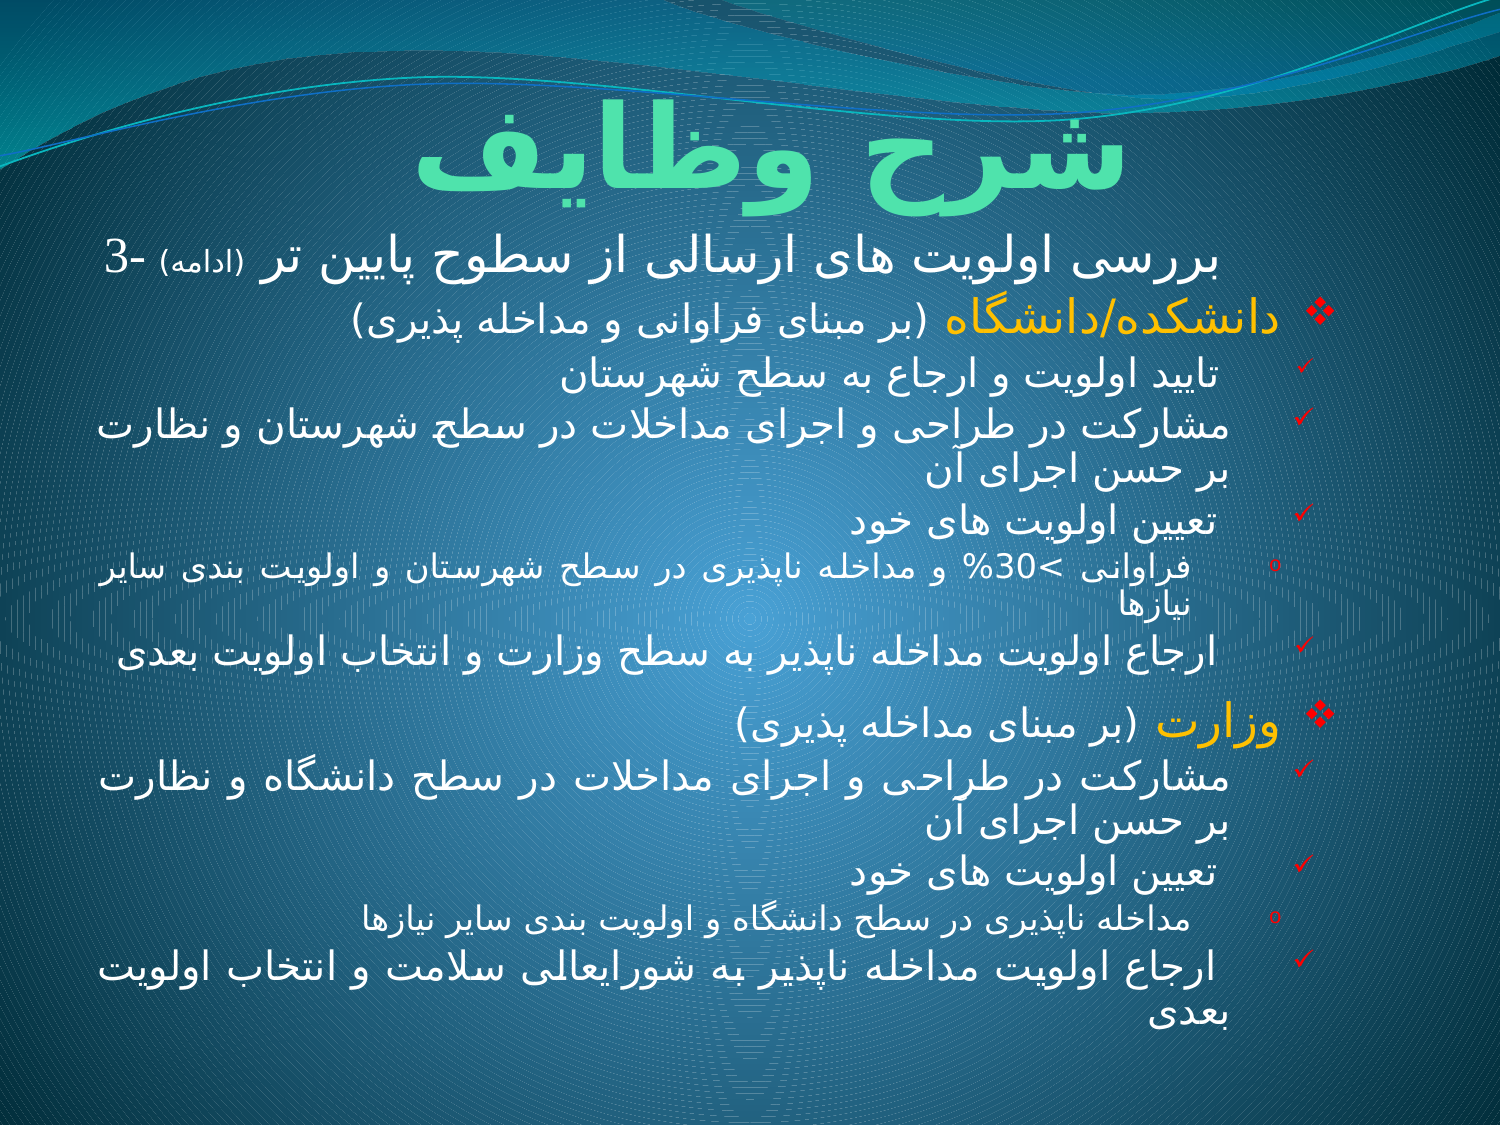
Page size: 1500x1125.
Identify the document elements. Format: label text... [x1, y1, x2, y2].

title شرح وظایف [128, 49, 1404, 213]
list 3- بررسی اولویت های ارسالی از سطوح پایین تر (ادامه) دانشکده/دانشگاه (بر مبنای فراوانی و مداخله پذیری) تایید اولویت و ارجاع به سطح شهرستان مشارکت در طراحی و اجرای مداخلات در سطح شهرستان و نظارت بر حسن اجرای آن تعیین اولویت های خود فراوانی >30% و مداخله ناپذیری در سطح شهرستان و اولویت بندی سایر نیازها ارجاع اولویت مداخله ناپذیر به سطح وزارت و انتخاب اولویت بعدی وزارت (بر مبنای مداخله پذیری) مشارکت در طراحی و اجرای مداخلات در سطح دانشگاه و نظارت بر حسن اجرای آن تعیین اولویت های خود مداخله ناپذیری در سطح دانشگاه و اولویت بندی سایر نیازها ارجاع اولویت مداخله ناپذیر به شورایعالی سلامت و انتخاب اولویت بعدی [88, 221, 1401, 1059]
